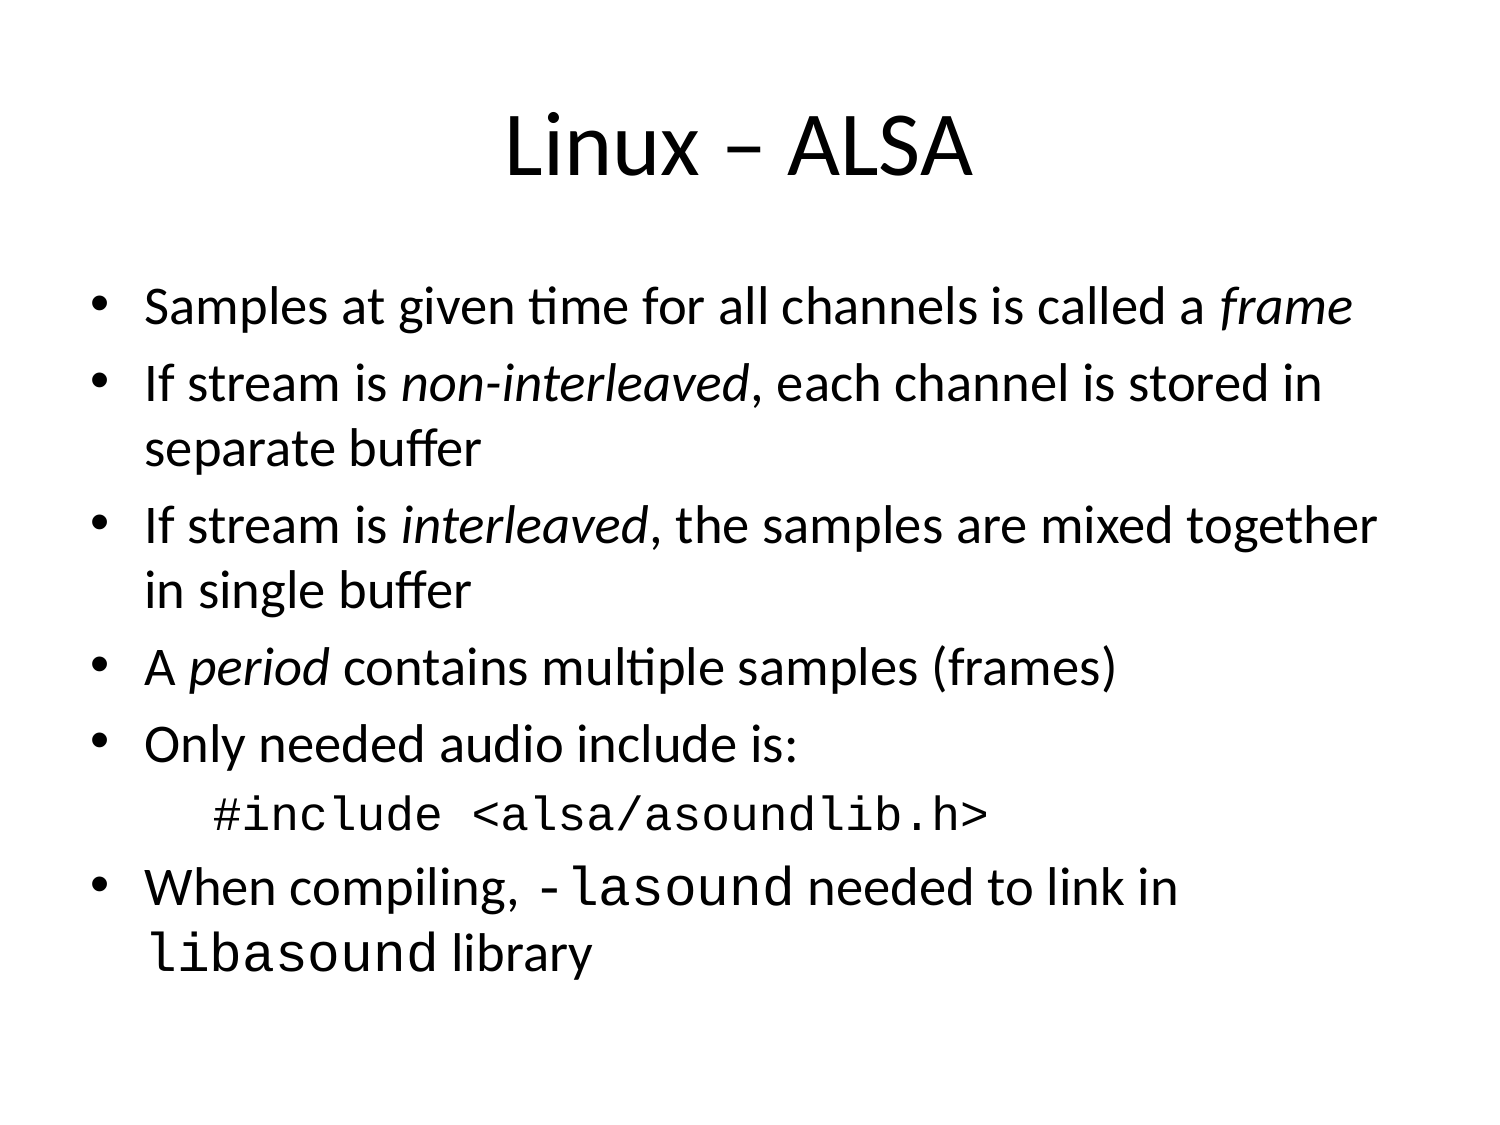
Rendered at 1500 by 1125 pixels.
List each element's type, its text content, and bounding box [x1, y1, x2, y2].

title Linux – ALSA [75, 45, 1425, 233]
list Samples at given time for all channels is called a frame If stream is non-interleaved, each channel is stored in separate buffer If stream is interleaved, the samples are mixed together in single buffer A period contains multiple samples (frames) Only needed audio include is: #include <alsa/asoundlib.h> When compiling, -lasound needed to link in libasound library [75, 262, 1425, 1005]
